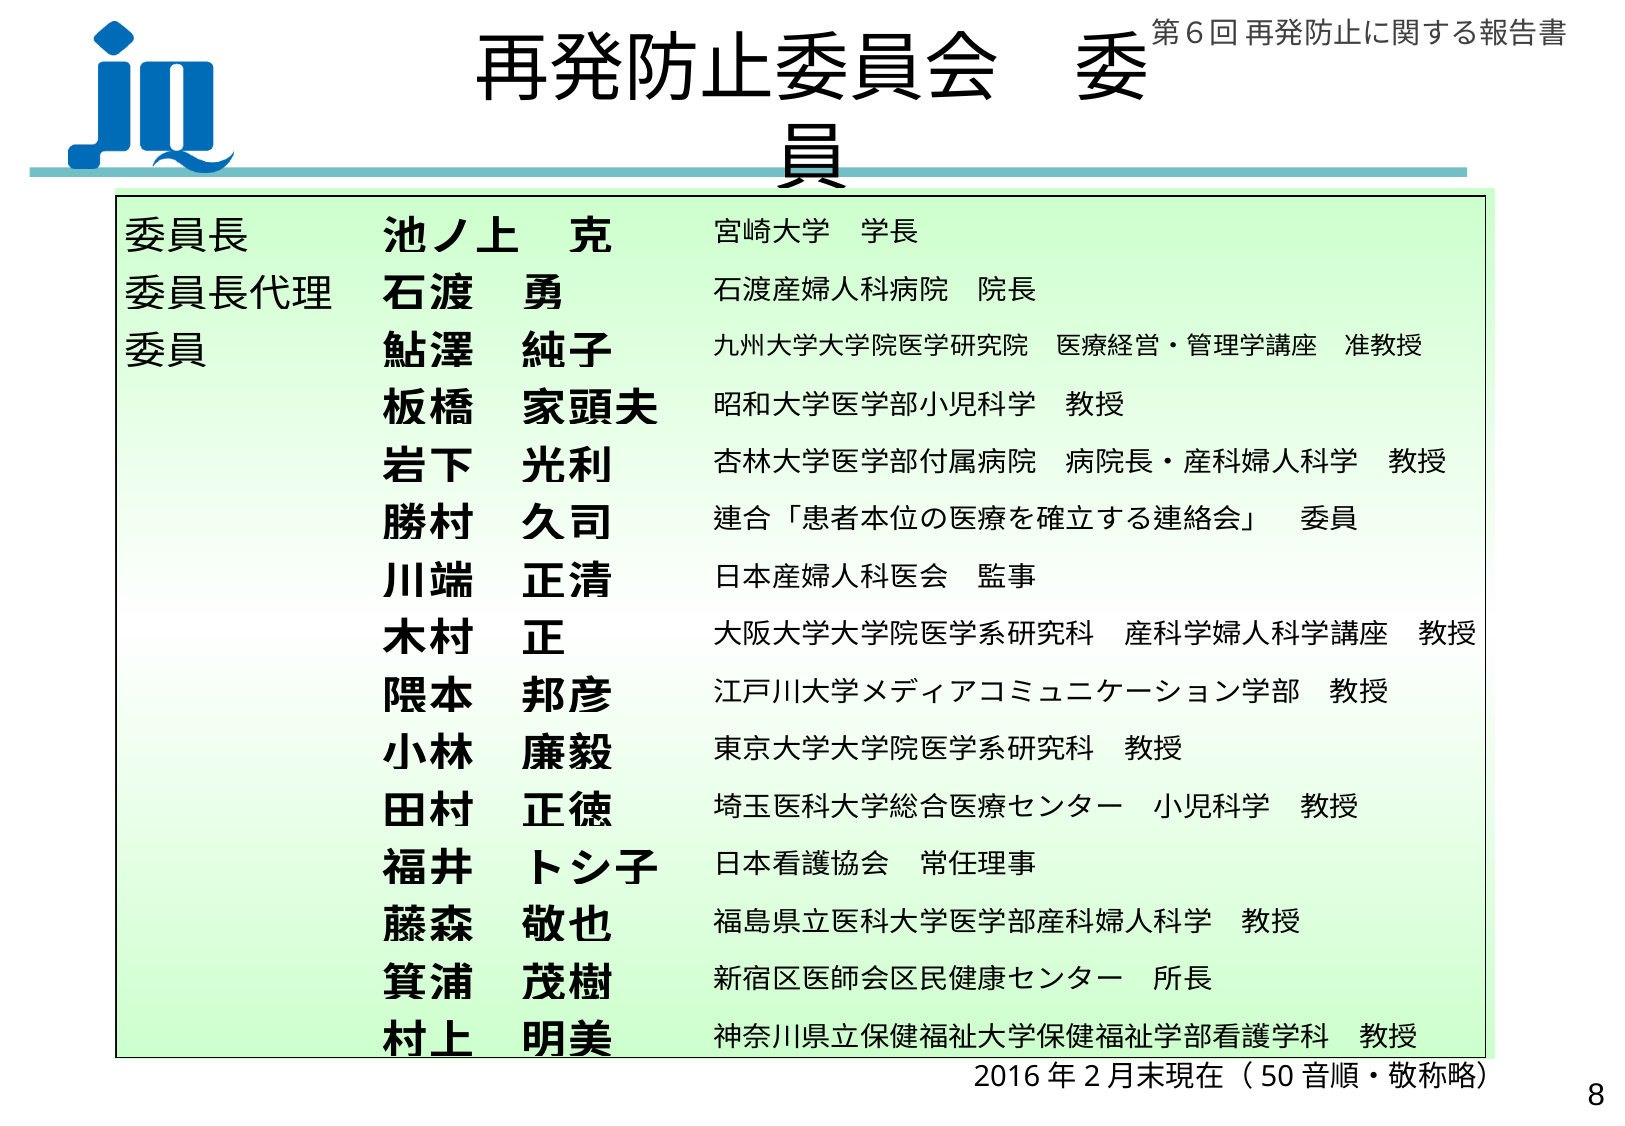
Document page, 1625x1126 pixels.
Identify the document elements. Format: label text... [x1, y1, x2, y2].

title 再発防止委員会 委員 [421, 56, 1204, 163]
slide_number 7 [1048, 1066, 1621, 1126]
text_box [115, 187, 1495, 1059]
text_box 2016年2月末現在（50音順・敬称略） [1107, 1059, 1372, 1091]
picture [68, 21, 234, 173]
